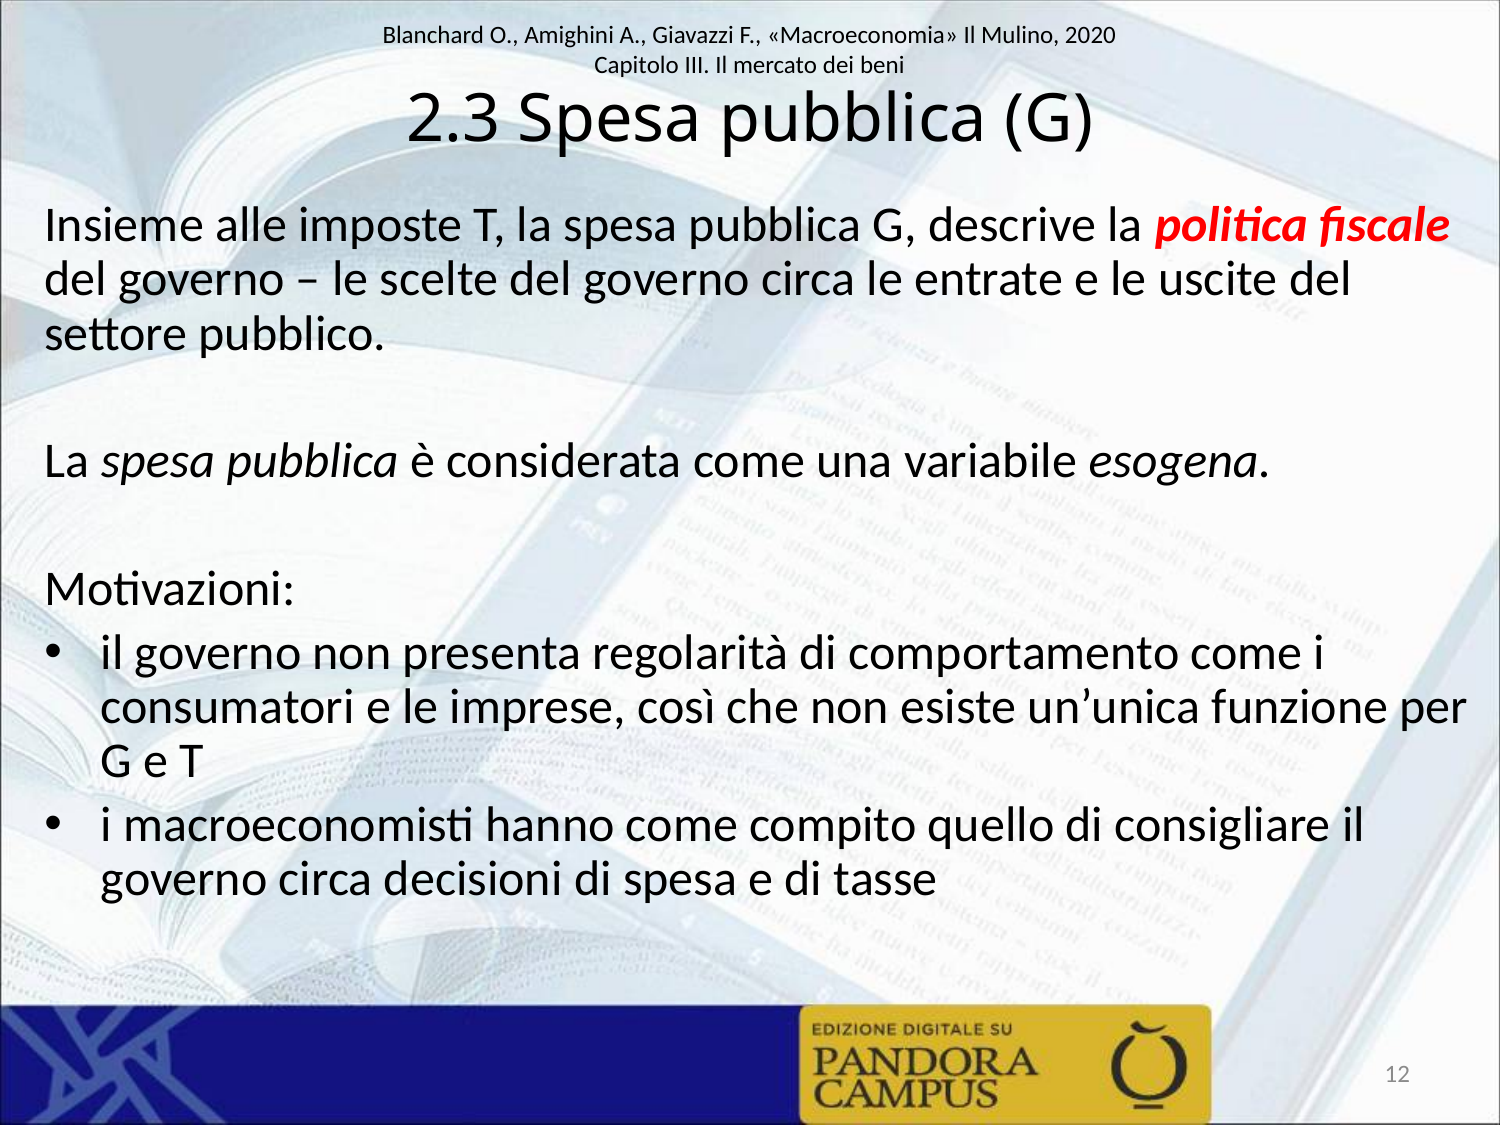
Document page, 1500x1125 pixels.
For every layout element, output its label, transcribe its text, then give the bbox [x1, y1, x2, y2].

picture [0, 0, 1500, 1125]
title 2.3 Spesa pubblica (G) [75, 67, 1425, 191]
list Insieme alle imposte T, la spesa pubblica G, descrive la politica fiscale del governo – le scelte del governo circa le entrate e le uscite del settore pubblico. La spesa pubblica è considerata come una variabile esogena. Motivazioni: il governo non presenta regolarità di comportamento come i consumatori e le imprese, così che non esiste un’unica funzione per G e T i macroeconomisti hanno come compito quello di consigliare il governo circa decisioni di spesa e di tasse [29, 191, 1500, 934]
slide_number 12 [1074, 1042, 1425, 1103]
